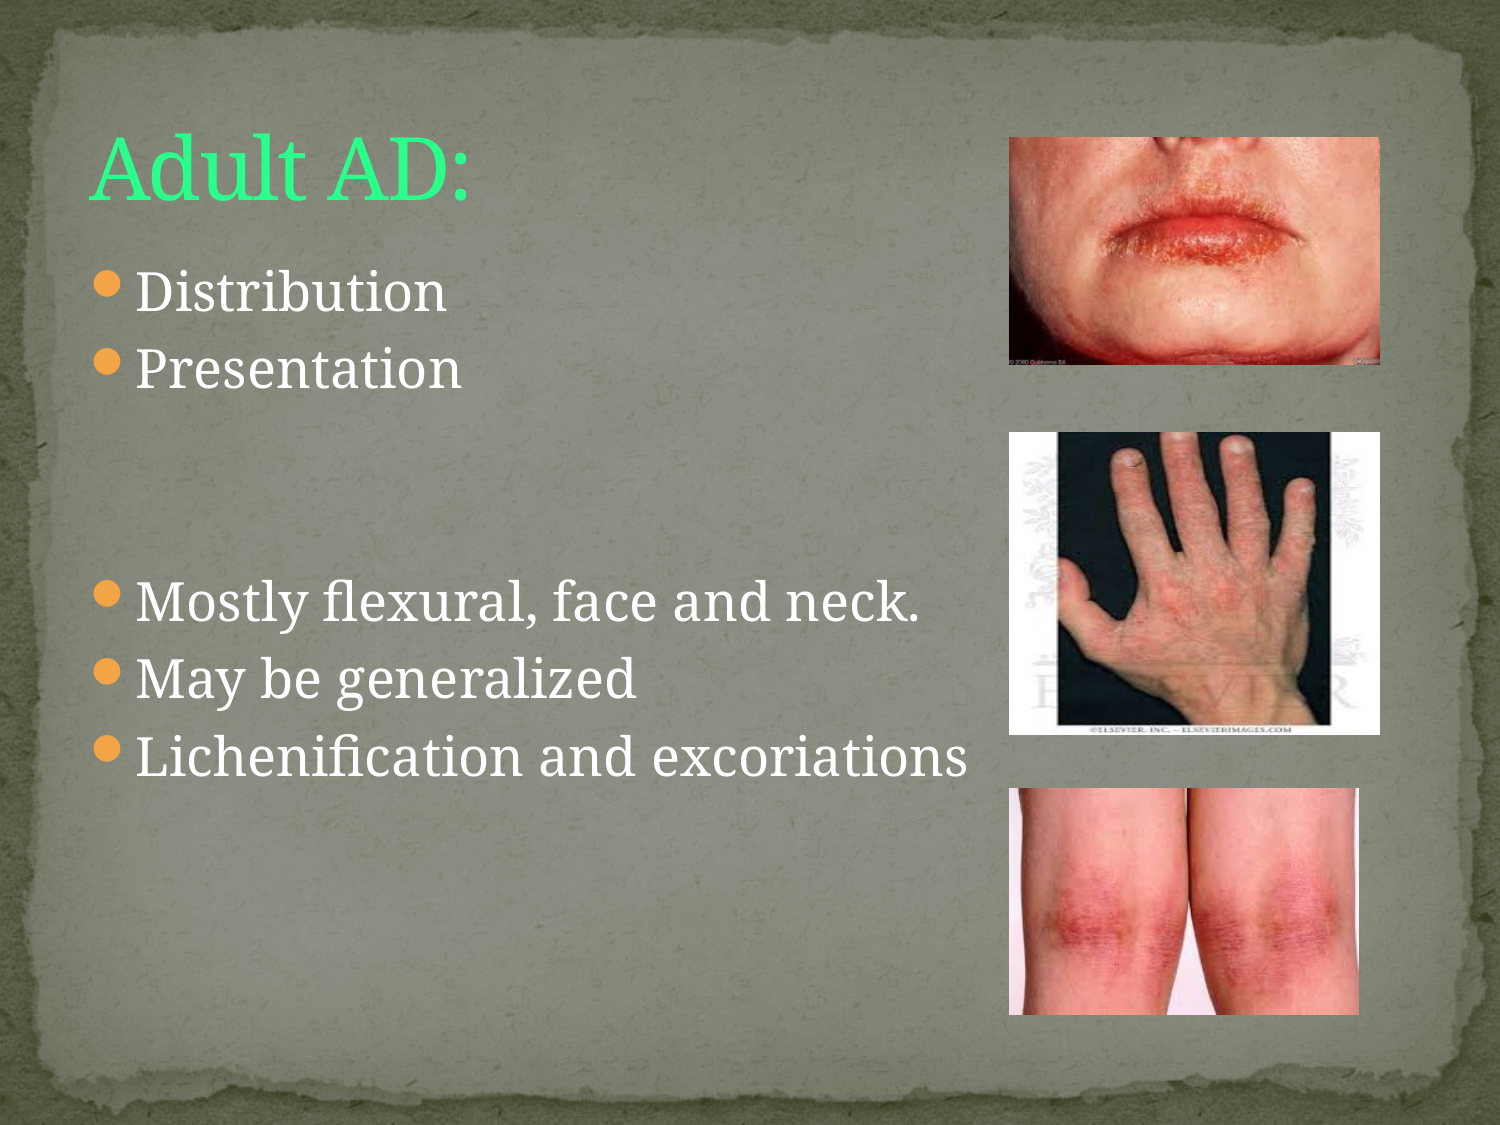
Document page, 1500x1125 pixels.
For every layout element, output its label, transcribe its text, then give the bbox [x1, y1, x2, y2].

title Adult AD: [74, 24, 1425, 225]
picture [1009, 432, 1380, 735]
list Distribution Presentation Mostly flexural, face and neck. May be generalized Lichenification and excoriations [75, 249, 1425, 1000]
picture [1009, 137, 1380, 365]
picture [1009, 788, 1359, 1015]
